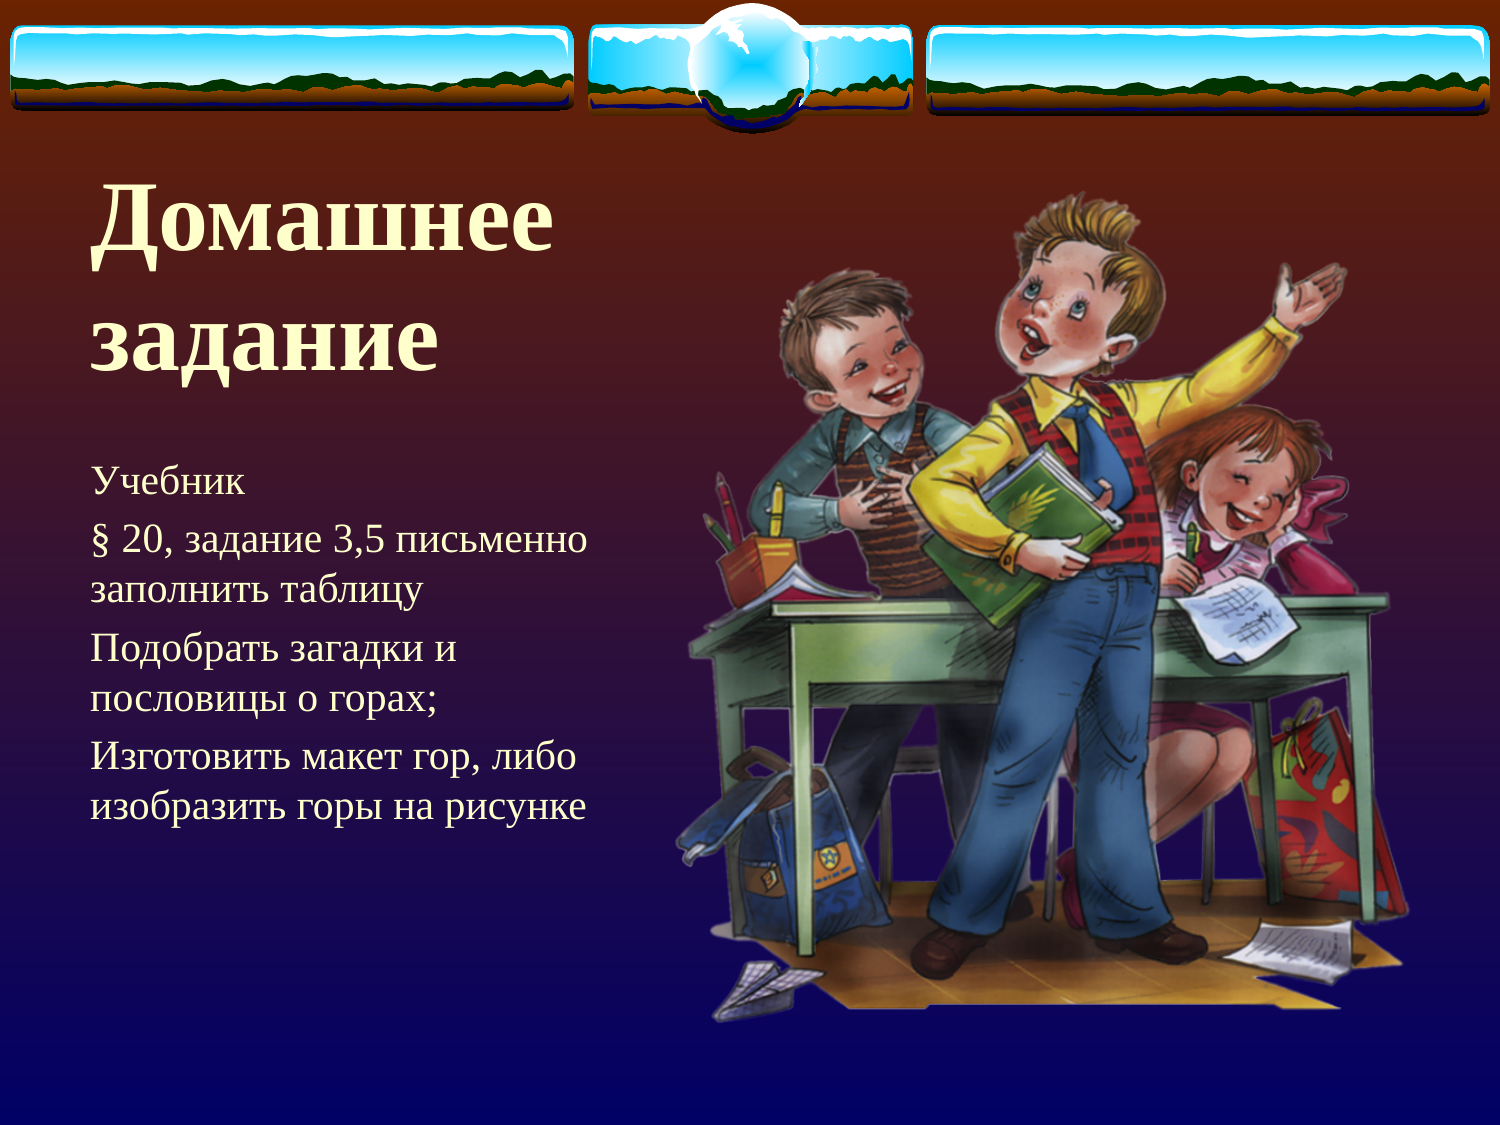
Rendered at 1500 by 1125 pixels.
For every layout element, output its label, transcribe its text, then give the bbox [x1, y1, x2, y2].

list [620, 152, 1460, 1044]
list Учебник § 20, задание 3,5 письменно заполнить таблицу Подобрать загадки и пословицы о горах; Изготовить макет гор, либо изобразить горы на рисунке [74, 445, 645, 1079]
title Домашнее задание [74, 0, 598, 399]
